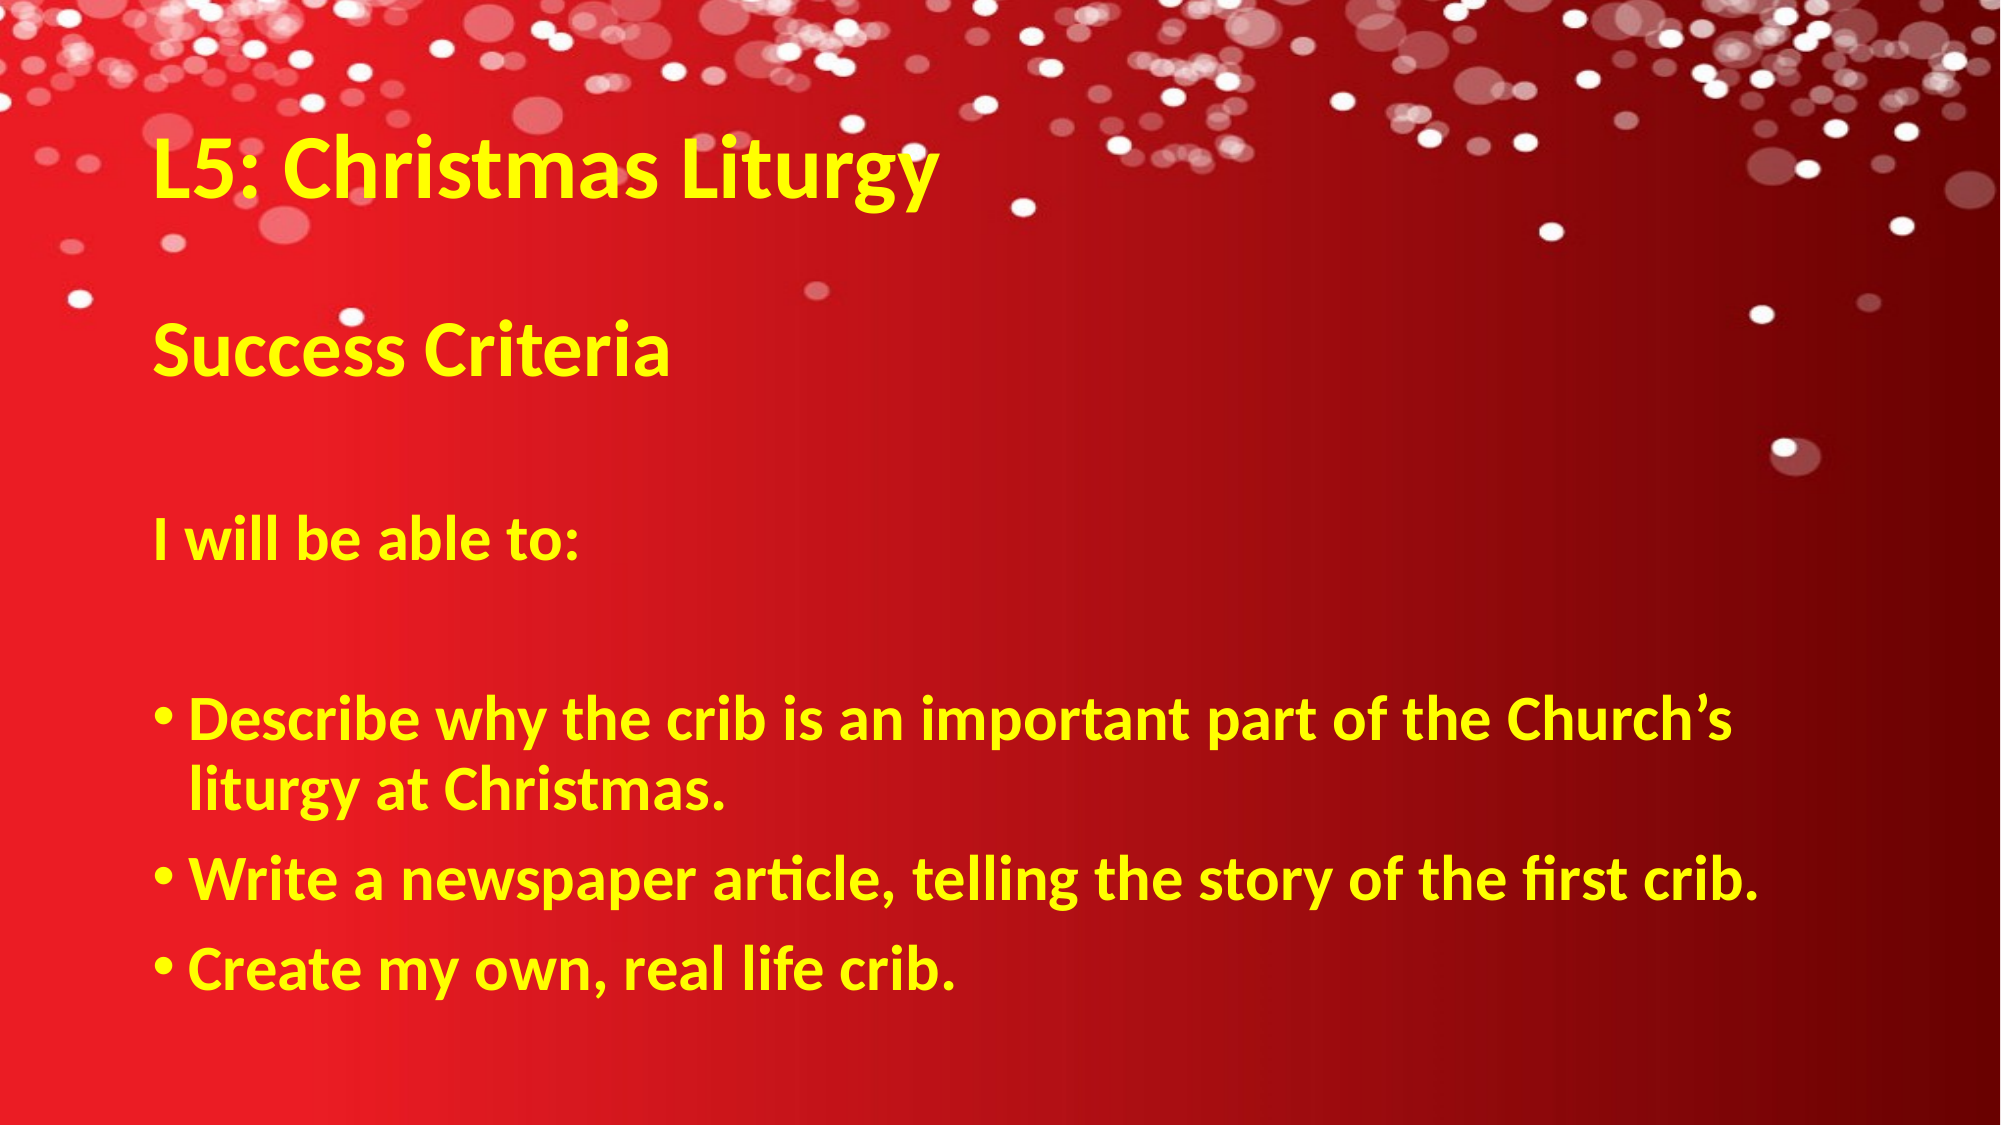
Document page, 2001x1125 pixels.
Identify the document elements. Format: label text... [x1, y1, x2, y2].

picture [0, 0, 2001, 1125]
title L5: Christmas Liturgy [137, 59, 1863, 278]
list Success Criteria I will be able to: Describe why the crib is an important part of the Church’s liturgy at Christmas. Write a newspaper article, telling the story of the first crib. Create my own, real life crib. [137, 299, 1863, 1014]
